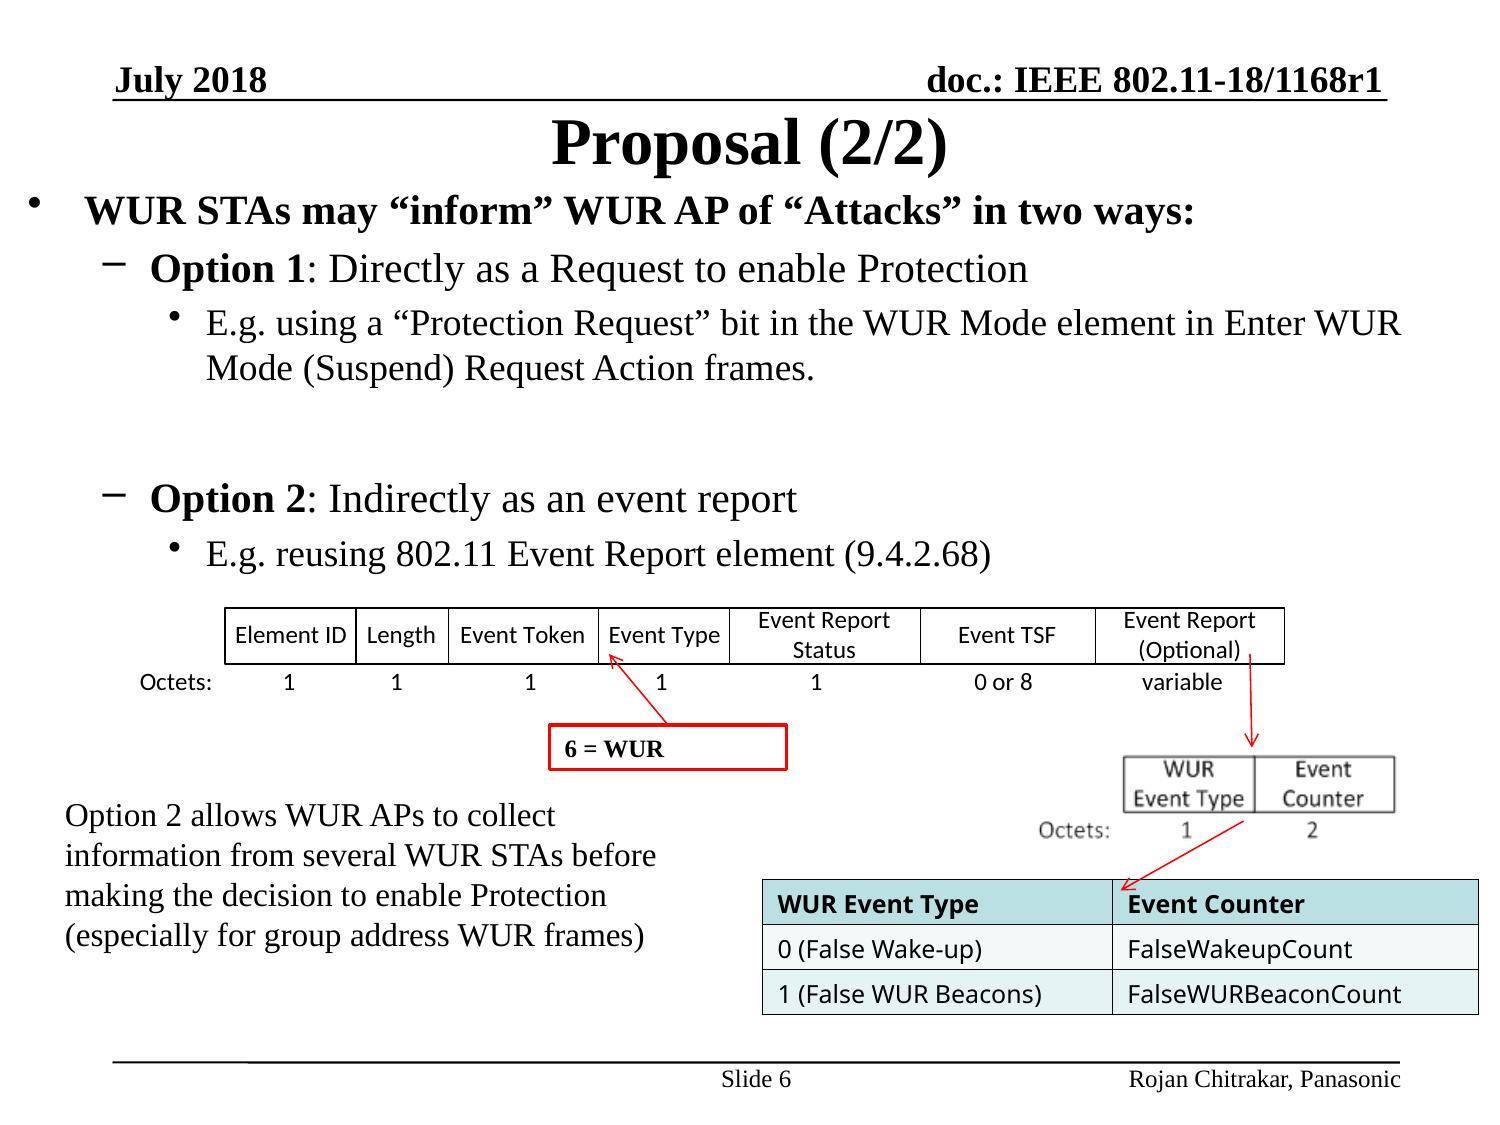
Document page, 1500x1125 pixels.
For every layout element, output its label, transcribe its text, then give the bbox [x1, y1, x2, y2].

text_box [137, 599, 1289, 701]
table_cell 1 (False WUR Beacons) [763, 970, 1112, 1014]
table_cell FalseWURBeaconCount [1113, 970, 1478, 1014]
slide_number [114, 54, 425, 100]
table_cell 0 (False Wake-up) [763, 925, 1112, 969]
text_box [608, 653, 669, 726]
title Proposal (2/2) [112, 87, 1388, 188]
text_box Option 2 allows WUR APs to collect information from several WUR STAs before making the decision to enable Protection (especially for group address WUR frames) [49, 785, 725, 961]
picture [1037, 749, 1401, 851]
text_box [1120, 859, 1244, 891]
list WUR STAs may “inform” WUR AP of “Attacks” in two ways: Option 1: Directly as a Request to enable Protection E.g. using a “Protection Request” bit in the WUR Mode element in Enter WUR Mode (Suspend) Request Action frames. Option 2: Indirectly as an event report E.g. reusing 802.11 Event Report element (9.4.2.68) [12, 174, 1475, 588]
table_cell FalseWakeupCount [1113, 925, 1478, 969]
footer Rojan Chitrakar, Panasonic [1009, 1062, 1402, 1093]
slide_number Slide 6 [712, 1062, 800, 1093]
table_header WUR Event Type [763, 880, 1112, 924]
table_header Event Counter [1113, 880, 1478, 924]
text_box 6 = WUR [549, 725, 787, 770]
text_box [1249, 653, 1253, 748]
